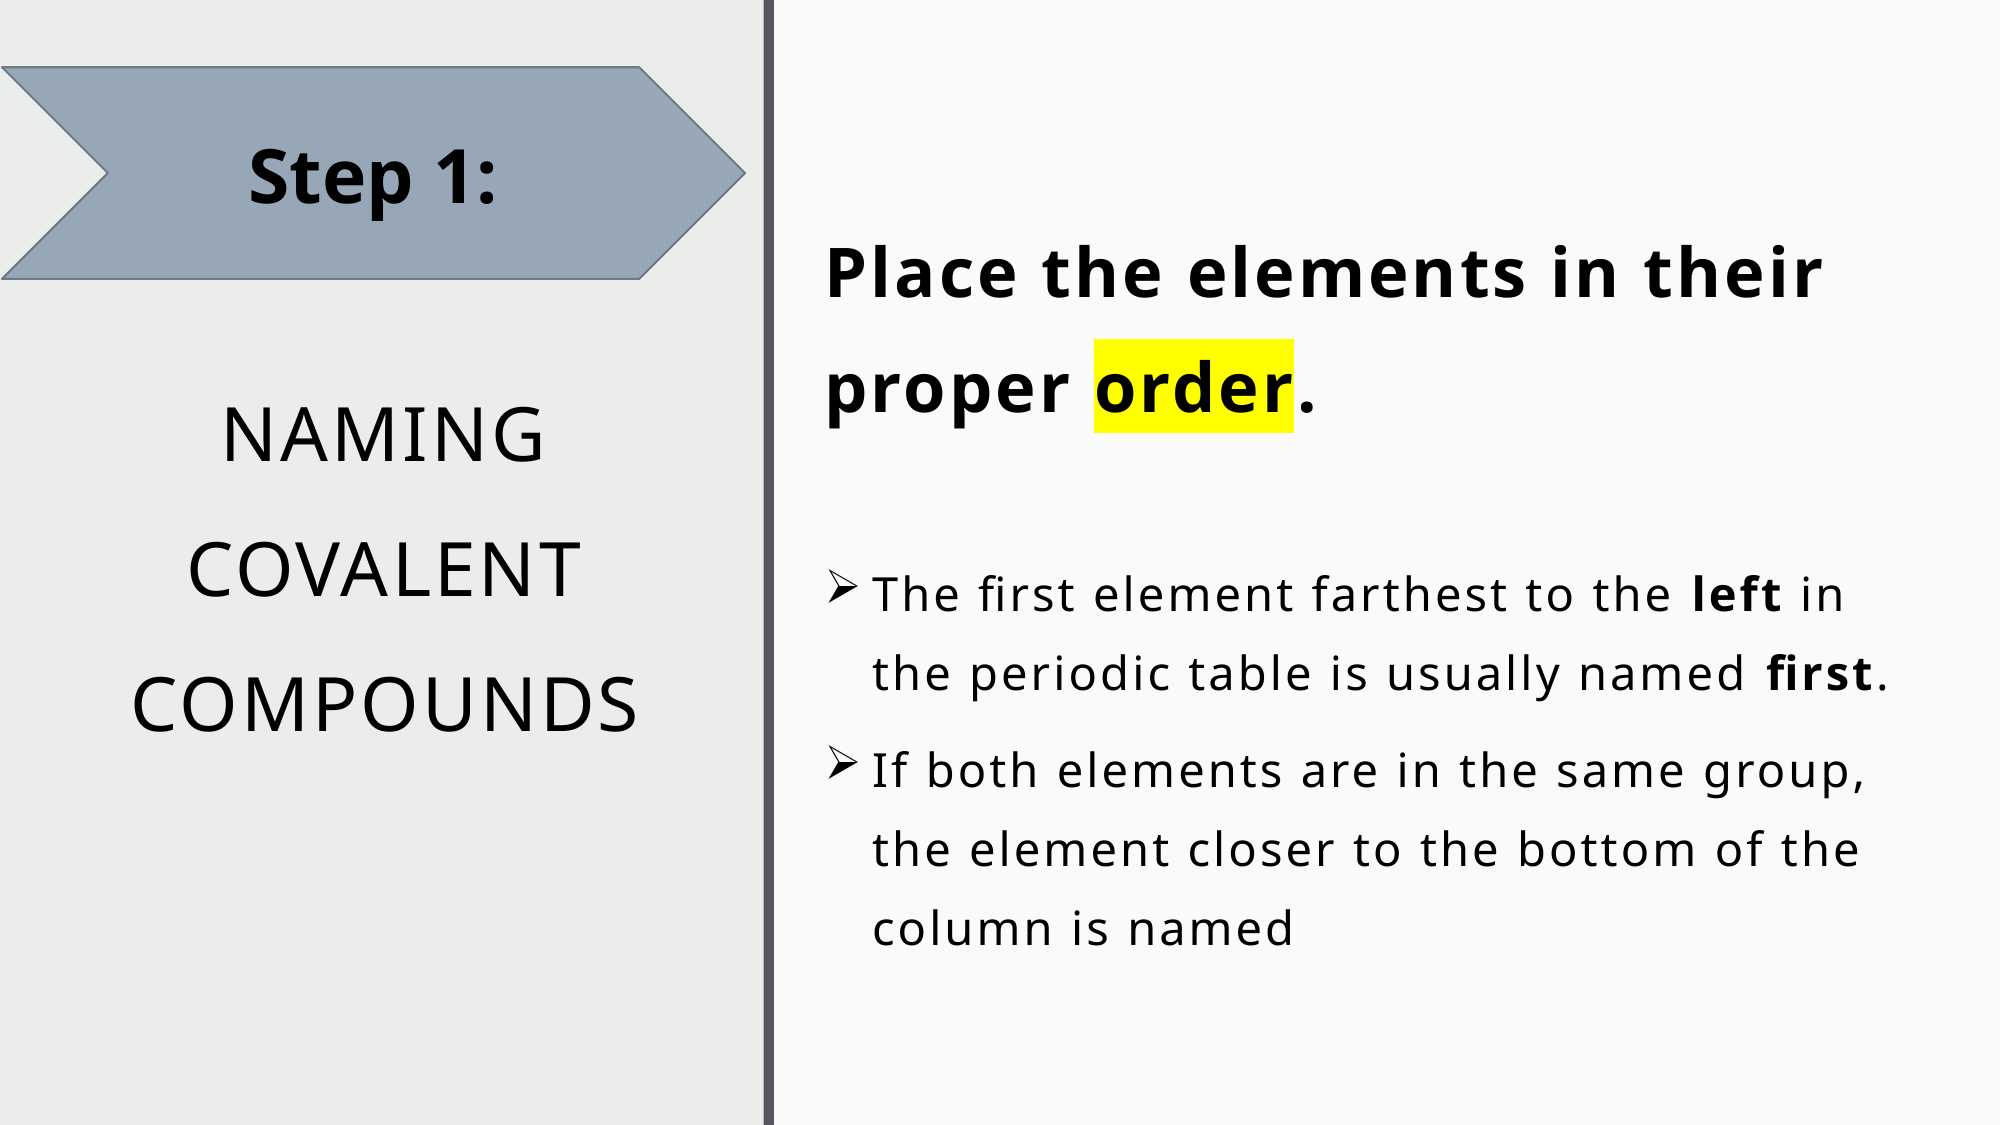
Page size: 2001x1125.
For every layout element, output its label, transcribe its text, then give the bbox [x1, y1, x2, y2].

list Place the elements in their proper order. The first element farthest to the left in the periodic table is usually named first. If both elements are in the same group, the element closer to the bottom of the column is named [806, 173, 1925, 975]
title naming COVALENT compounds [105, 255, 666, 969]
text_box Step 1: [1, 66, 746, 280]
